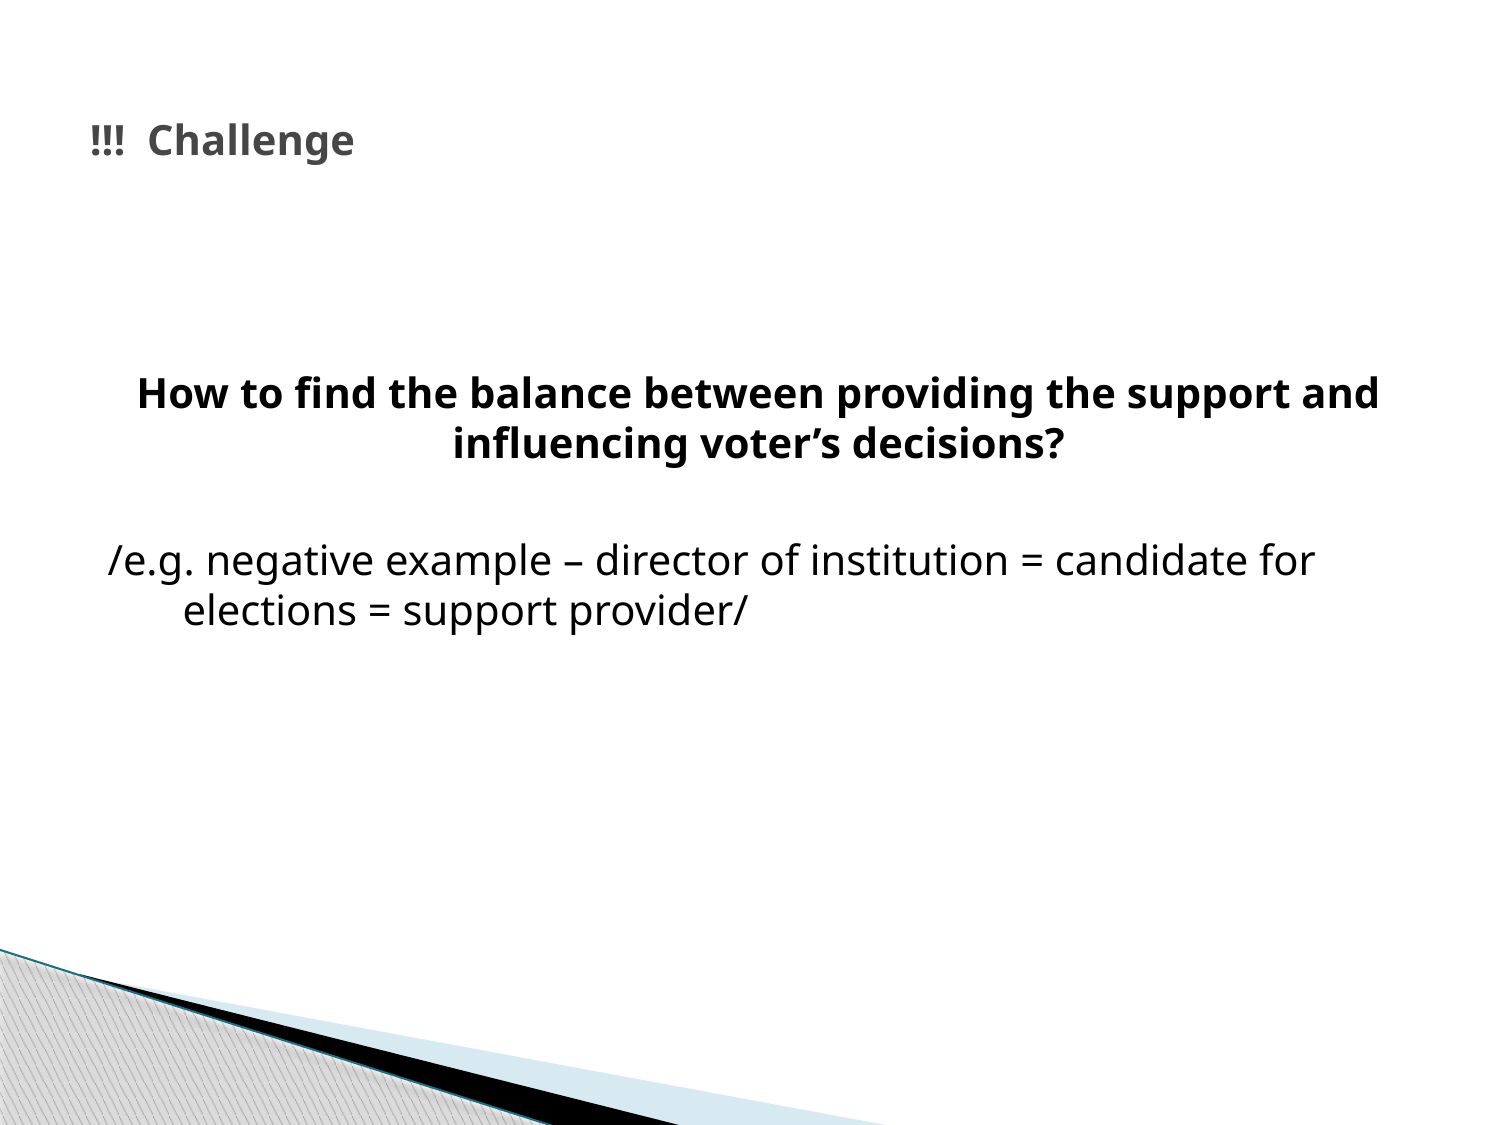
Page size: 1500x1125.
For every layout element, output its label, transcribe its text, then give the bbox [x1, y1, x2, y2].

list How to find the balance between providing the support and influencing voter’s decisions? /e.g. negative example – director of institution = candidate for elections = support provider/ [74, 242, 1426, 986]
title !!! Challenge [75, 45, 1425, 233]
